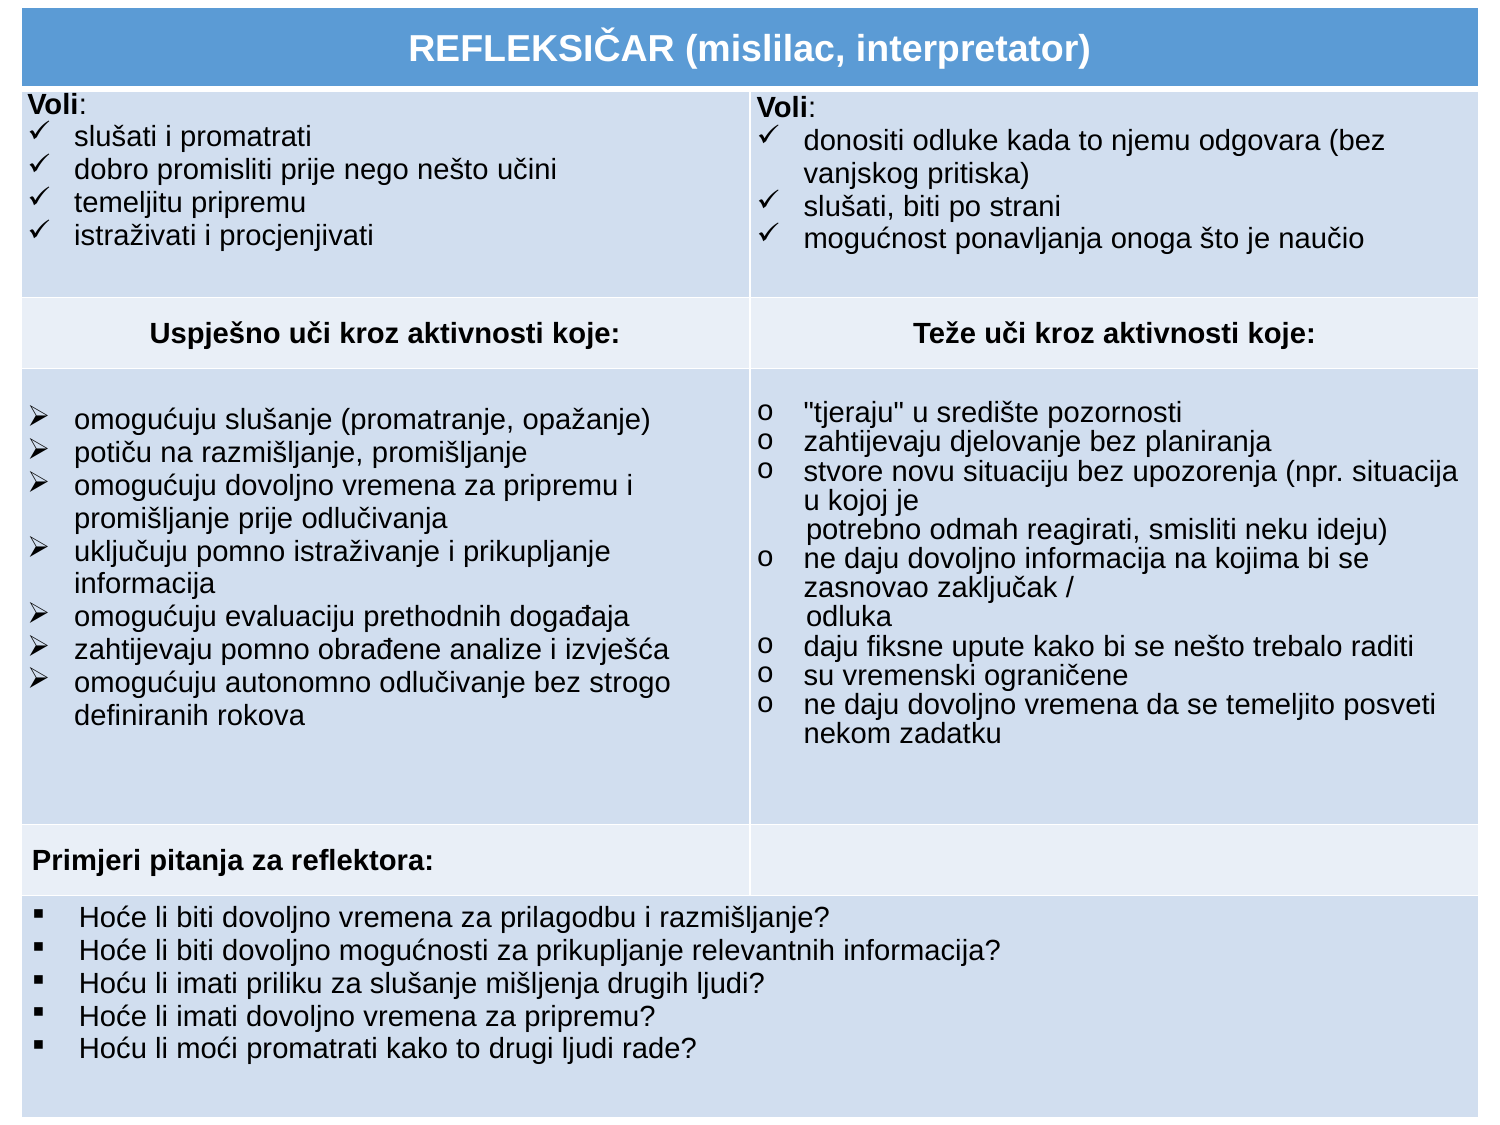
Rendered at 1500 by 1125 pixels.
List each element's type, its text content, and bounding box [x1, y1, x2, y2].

table_cell Hoće li biti dovoljno vremena za prilagodbu i razmišljanje? Hoće li biti dovoljno mogućnosti za prikupljanje relevantnih informacija? Hoću li imati priliku za slušanje mišljenja drugih ljudi? Hoće li imati dovoljno vremena za pripremu? Hoću li moći promatrati kako to drugi ljudi rade? [22, 896, 1478, 1117]
table_cell omogućuju slušanje (promatranje, opažanje) potiču na razmišljanje, promišljanje omogućuju dovoljno vremena za pripremu i promišljanje prije odlučivanja uključuju pomno istraživanje i prikupljanje informacija omogućuju evaluaciju prethodnih događaja zahtijevaju pomno obrađene analize i izvješća omogućuju autonomno odlučivanje bez strogo definiranih rokova [22, 369, 749, 824]
table_cell Uspješno uči kroz aktivnosti koje: [22, 298, 749, 368]
table_cell Voli: donositi odluke kada to njemu odgovara (bez vanjskog pritiska) slušati, biti po strani mogućnost ponavljanja onoga što je naučio [751, 92, 1478, 297]
table_header REFLEKSIČAR (mislilac, interpretator) [22, 8, 1478, 86]
table_cell Voli: slušati i promatrati dobro promisliti prije nego nešto učini temeljitu pripremu istraživati i procjenjivati [22, 92, 749, 297]
table_cell [751, 825, 1478, 895]
table_cell "tjeraju" u središte pozornosti zahtijevaju djelovanje bez planiranja stvore novu situaciju bez upozorenja (npr. situacija u kojoj je potrebno odmah reagirati, smisliti neku ideju) ne daju dovoljno informacija na kojima bi se zasnovao zaključak / odluka daju fiksne upute kako bi se nešto trebalo raditi su vremenski ograničene ne daju dovoljno vremena da se temeljito posveti nekom zadatku [751, 369, 1478, 824]
table_cell Teže uči kroz aktivnosti koje: [751, 298, 1478, 368]
table_cell Primjeri pitanja za reflektora: [22, 825, 749, 895]
